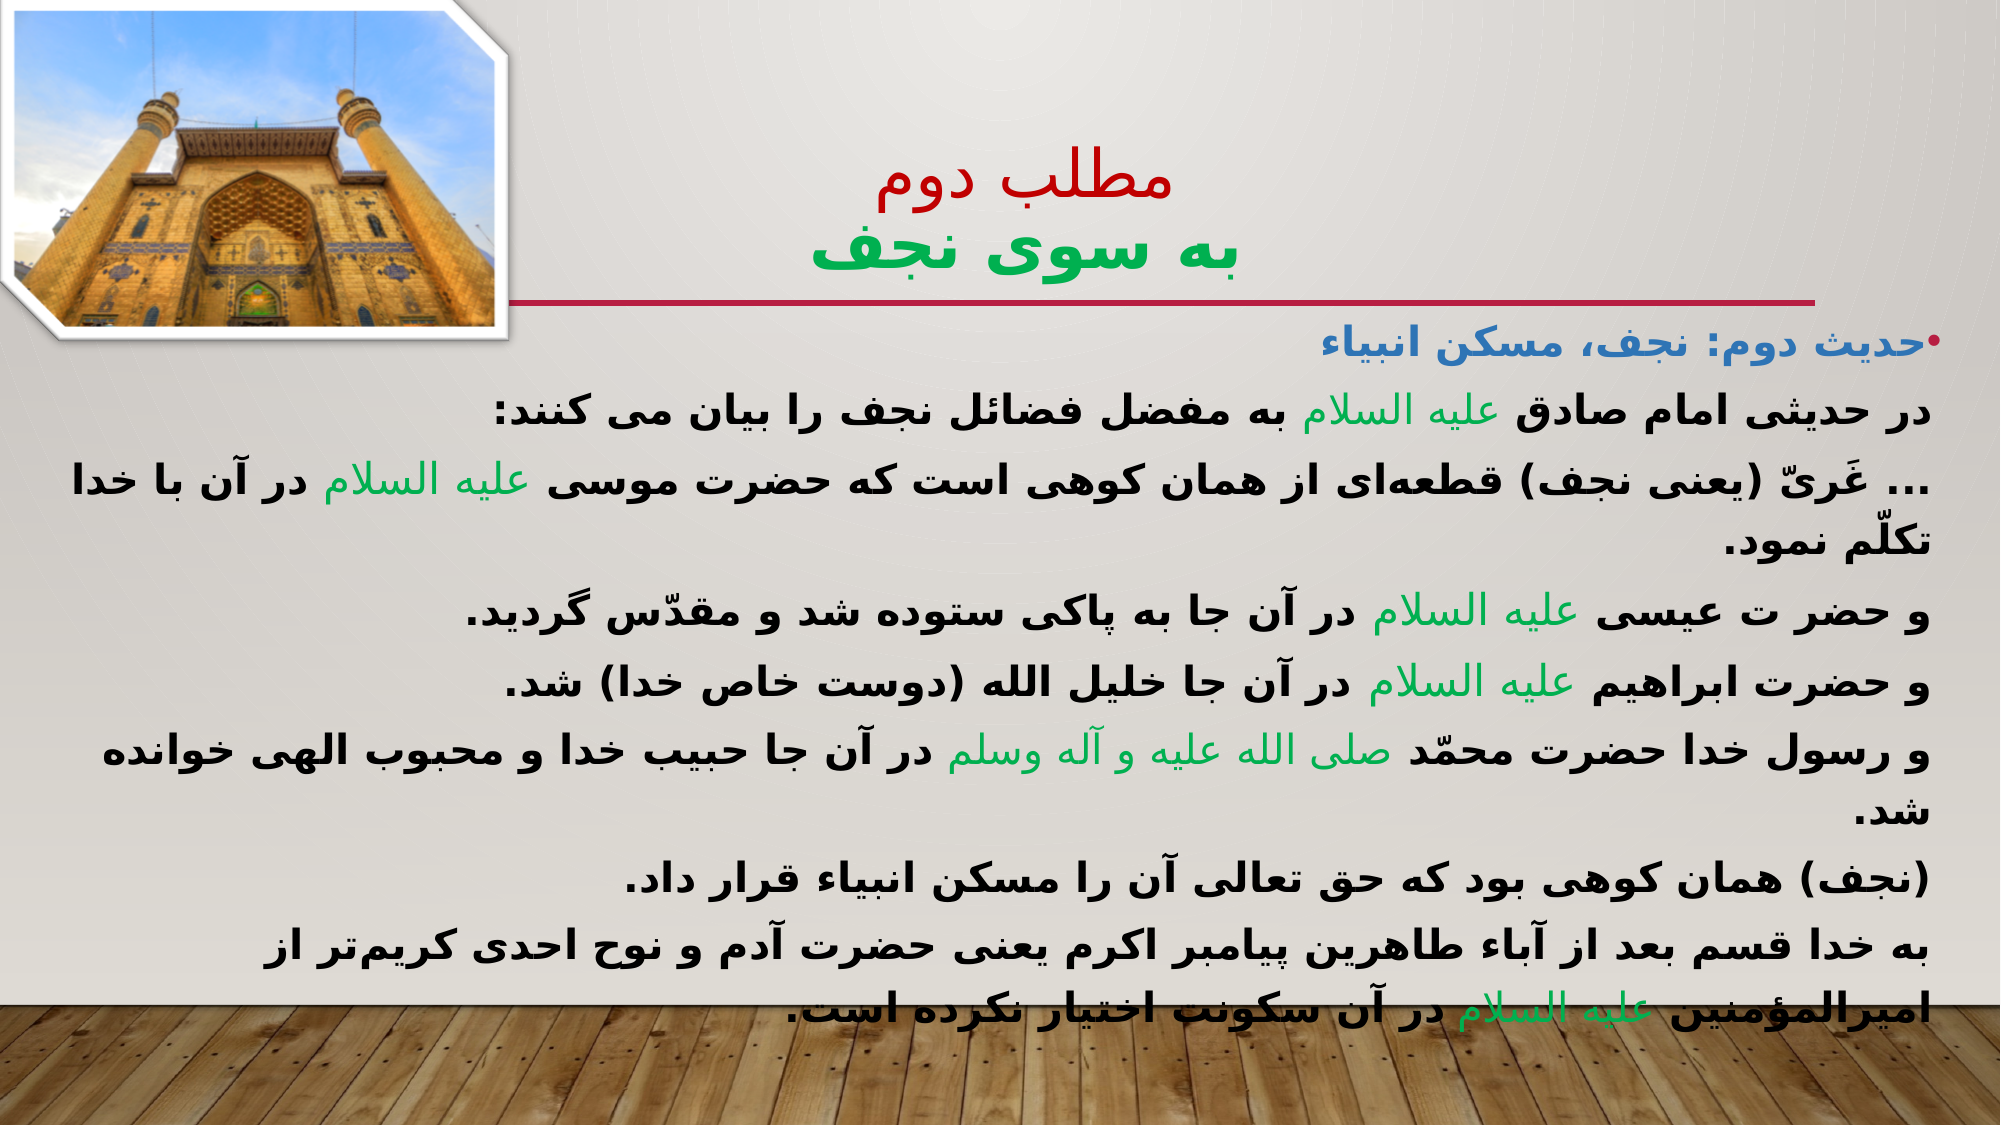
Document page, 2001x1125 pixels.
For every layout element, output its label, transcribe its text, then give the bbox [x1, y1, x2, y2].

list حدیث دوم: نجف، مسکن انبیاء در حدیثی امام صادق علیه السلام به مفضل فضائل نجف را بیان می کنند: ... غَرىّ (یعنی نجف) قطعه‌اى از همان كوهى است كه حضرت موسى علیه السلام در آن با خدا تكلّم نمود. و حضر ت عيسى علیه السلام در آن جا به پاکی ستوده شد و مقدّس گرديد. و حضرت ابراهيم علیه السلام در آن جا خلیل الله (دوست خاص خدا) شد. و رسول خدا حضرت محمّد صلی الله علیه و آله وسلم در آن جا حبيب خدا و محبوب الهی خوانده شد. (نجف) همان كوهی بود كه حق تعالى آن را مسكن انبياء قرار داد. به خدا قسم بعد از آباء طاهرين پيامبر اكرم يعنى حضرت آدم و نوح احدى كريم‌تر از اميرالمؤمنين علیه السلام در آن سكونت اختيار نكرده است. [0, 304, 1948, 1053]
picture [0, 1005, 2000, 1125]
picture [0, 0, 526, 358]
title مطلب دوم به سوی نجف [526, 131, 1814, 304]
